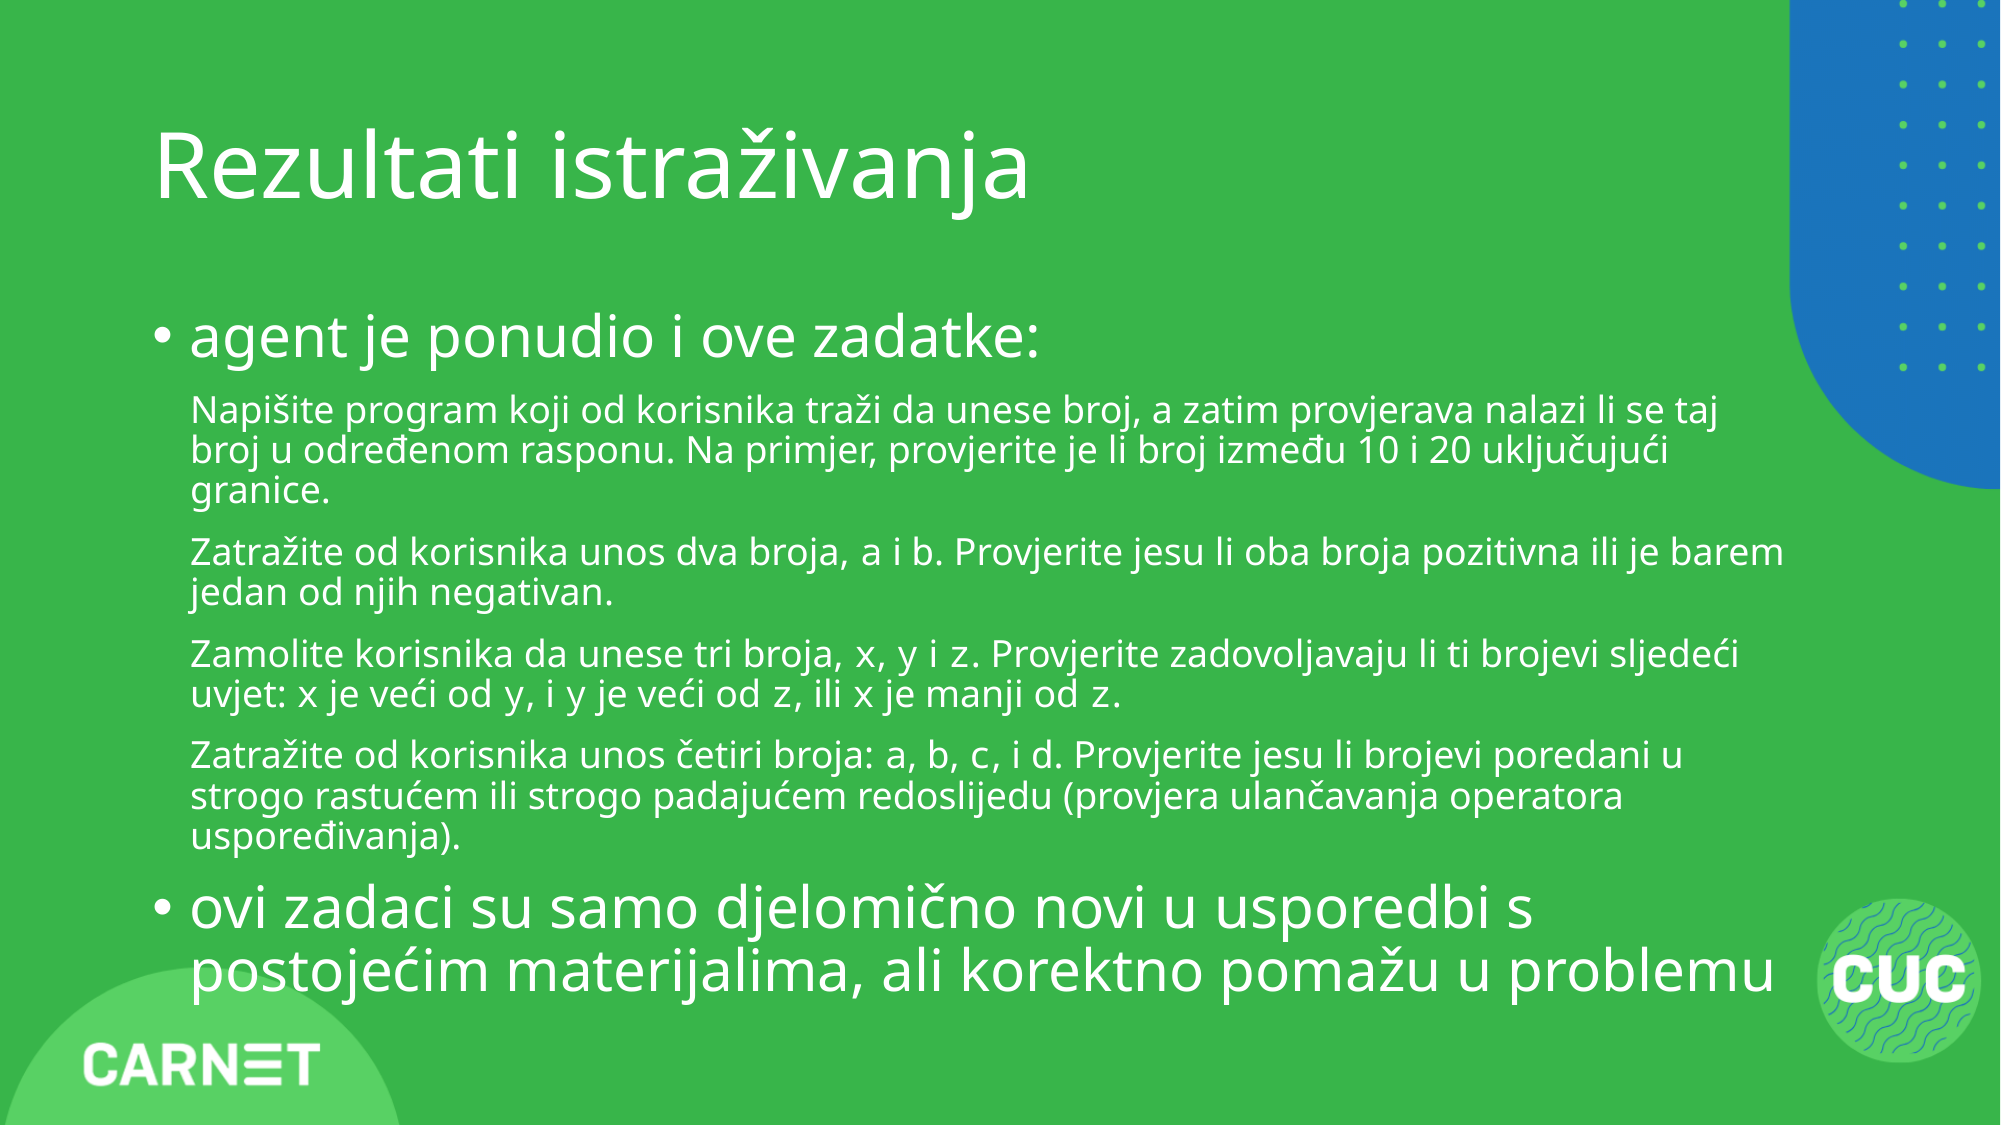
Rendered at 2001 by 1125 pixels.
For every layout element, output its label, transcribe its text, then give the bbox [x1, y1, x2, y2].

picture [0, 0, 2001, 1125]
list agent je ponudio i ove zadatke: Napišite program koji od korisnika traži da unese broj, a zatim provjerava nalazi li se taj broj u određenom rasponu. Na primjer, provjerite je li broj između 10 i 20 uključujući granice. Zatražite od korisnika unos dva broja, a i b. Provjerite jesu li oba broja pozitivna ili je barem jedan od njih negativan. Zamolite korisnika da unese tri broja, x, y i z. Provjerite zadovoljavaju li ti brojevi sljedeći uvjet: x je veći od y, i y je veći od z, ili x je manji od z. Zatražite od korisnika unos četiri broja: a, b, c, i d. Provjerite jesu li brojevi poredani u strogo rastućem ili strogo padajućem redoslijedu (provjera ulančavanja operatora uspoređivanja). ovi zadaci su samo djelomično novi u usporedbi s postojećim materijalima, ali korektno pomažu u problemu [137, 299, 1814, 1014]
title Rezultati istraživanja [137, 59, 1814, 278]
